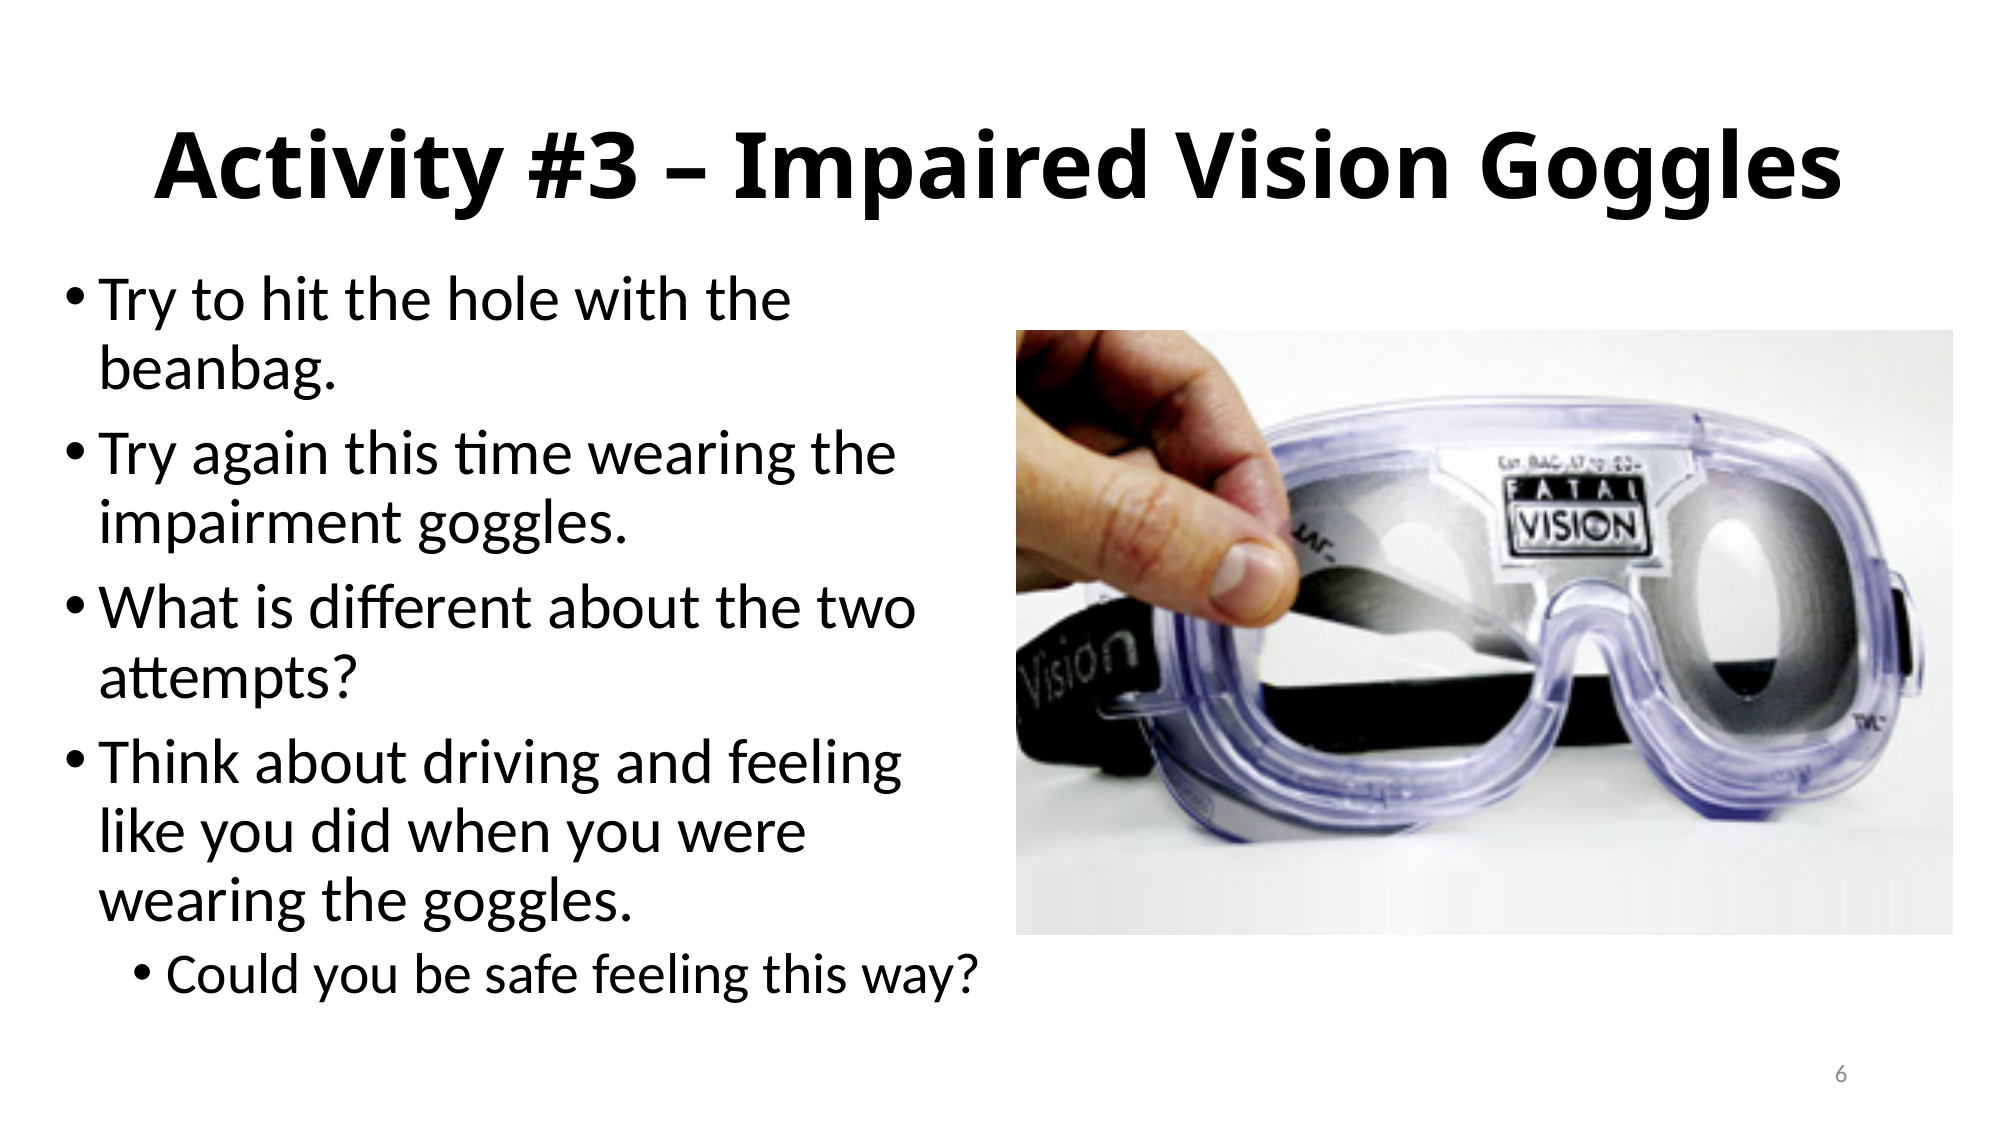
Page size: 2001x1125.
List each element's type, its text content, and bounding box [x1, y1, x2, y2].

slide_number 6 [1412, 1042, 1863, 1103]
title Activity #3 – Impaired Vision Goggles [137, 59, 1863, 278]
list Try to hit the hole with the beanbag. Try again this time wearing the impairment goggles. What is different about the two attempts? Think about driving and feeling like you did when you were wearing the goggles. Could you be safe feeling this way? [49, 257, 1006, 1014]
picture [1016, 330, 1953, 935]
